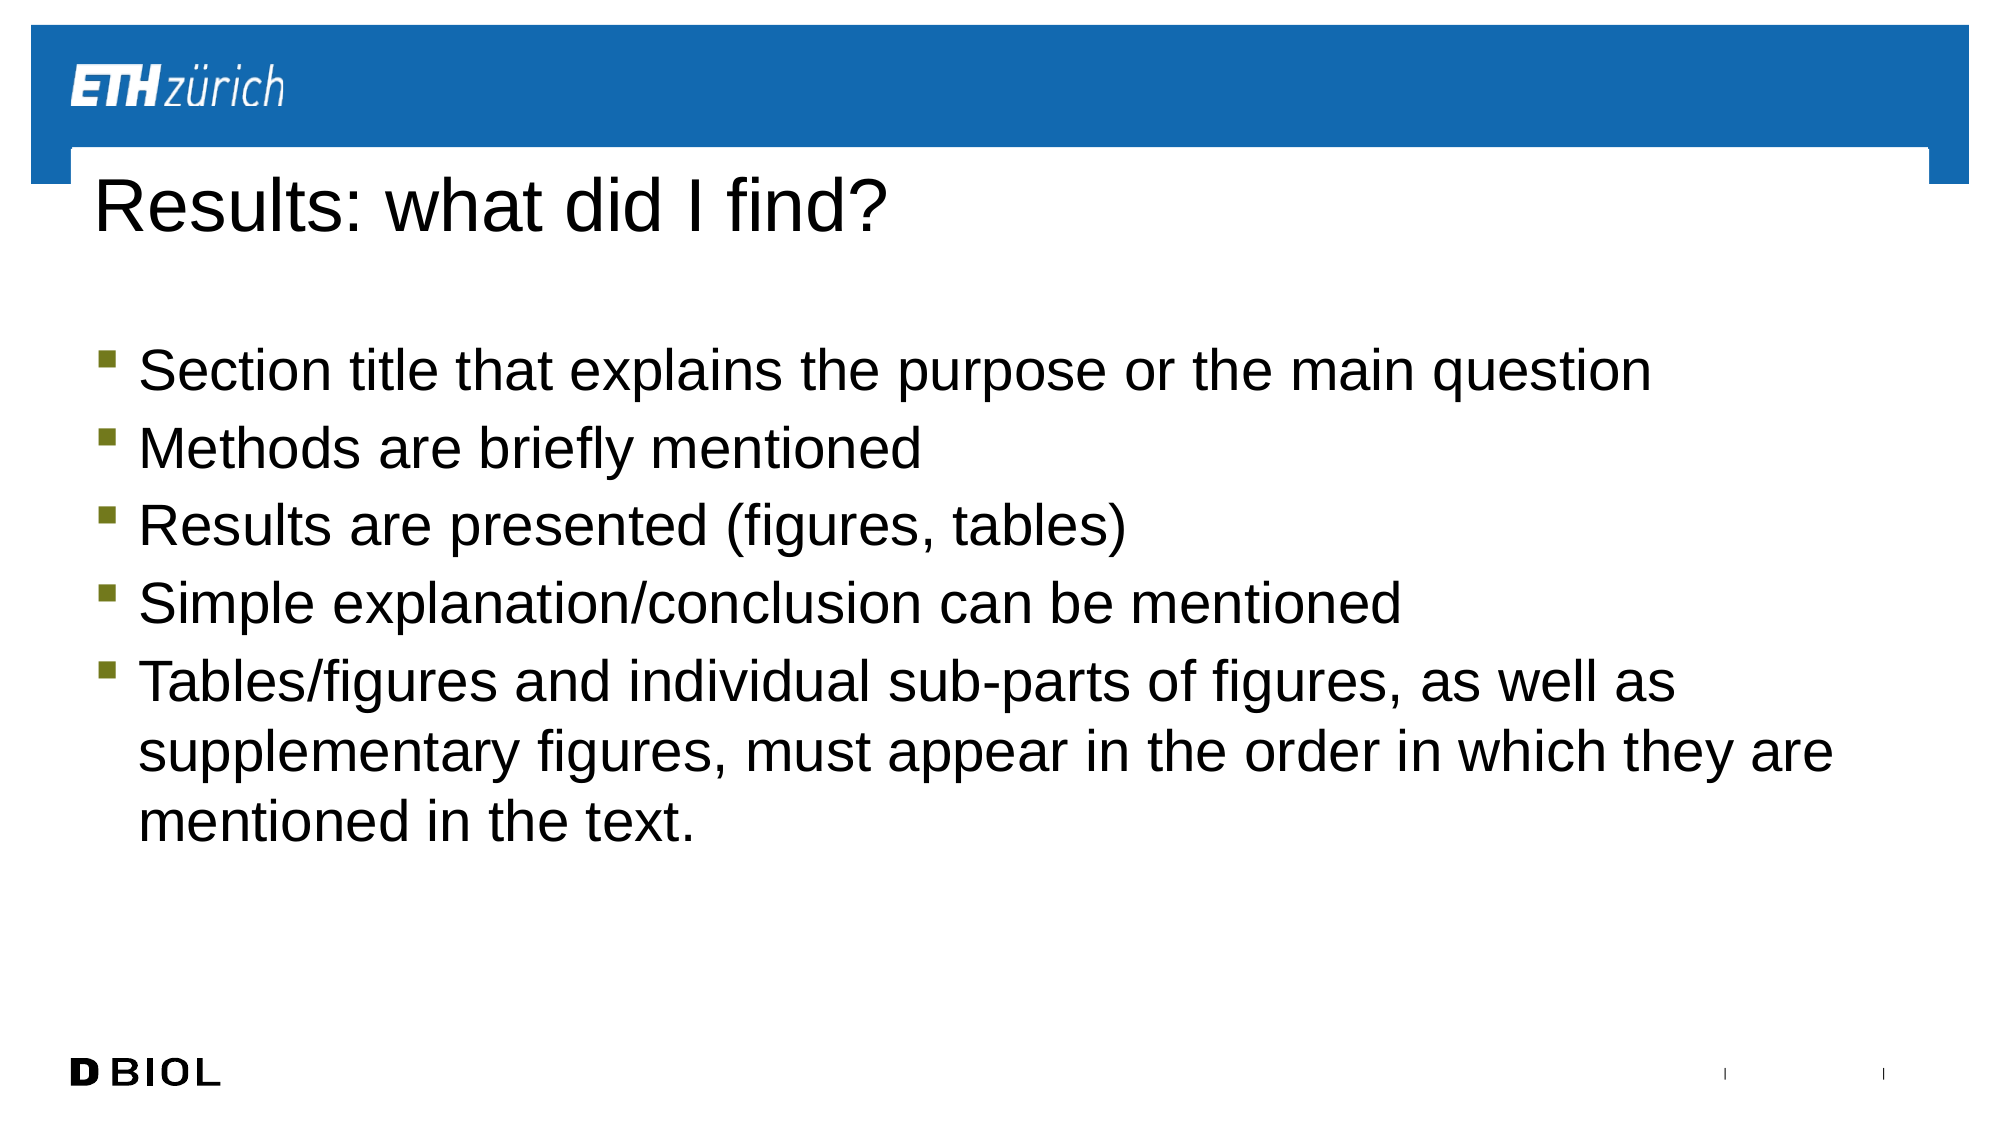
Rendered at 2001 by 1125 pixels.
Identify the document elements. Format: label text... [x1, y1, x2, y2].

title Results: what did I find? [70, 148, 1930, 254]
list Section title that explains the purpose or the main question Methods are briefly mentioned Results are presented (figures, tables) Simple explanation/conclusion can be mentioned Tables/figures and individual sub-parts of figures, as well as supplementary figures, must appear in the order in which they are mentioned in the text. [70, 332, 1930, 1023]
